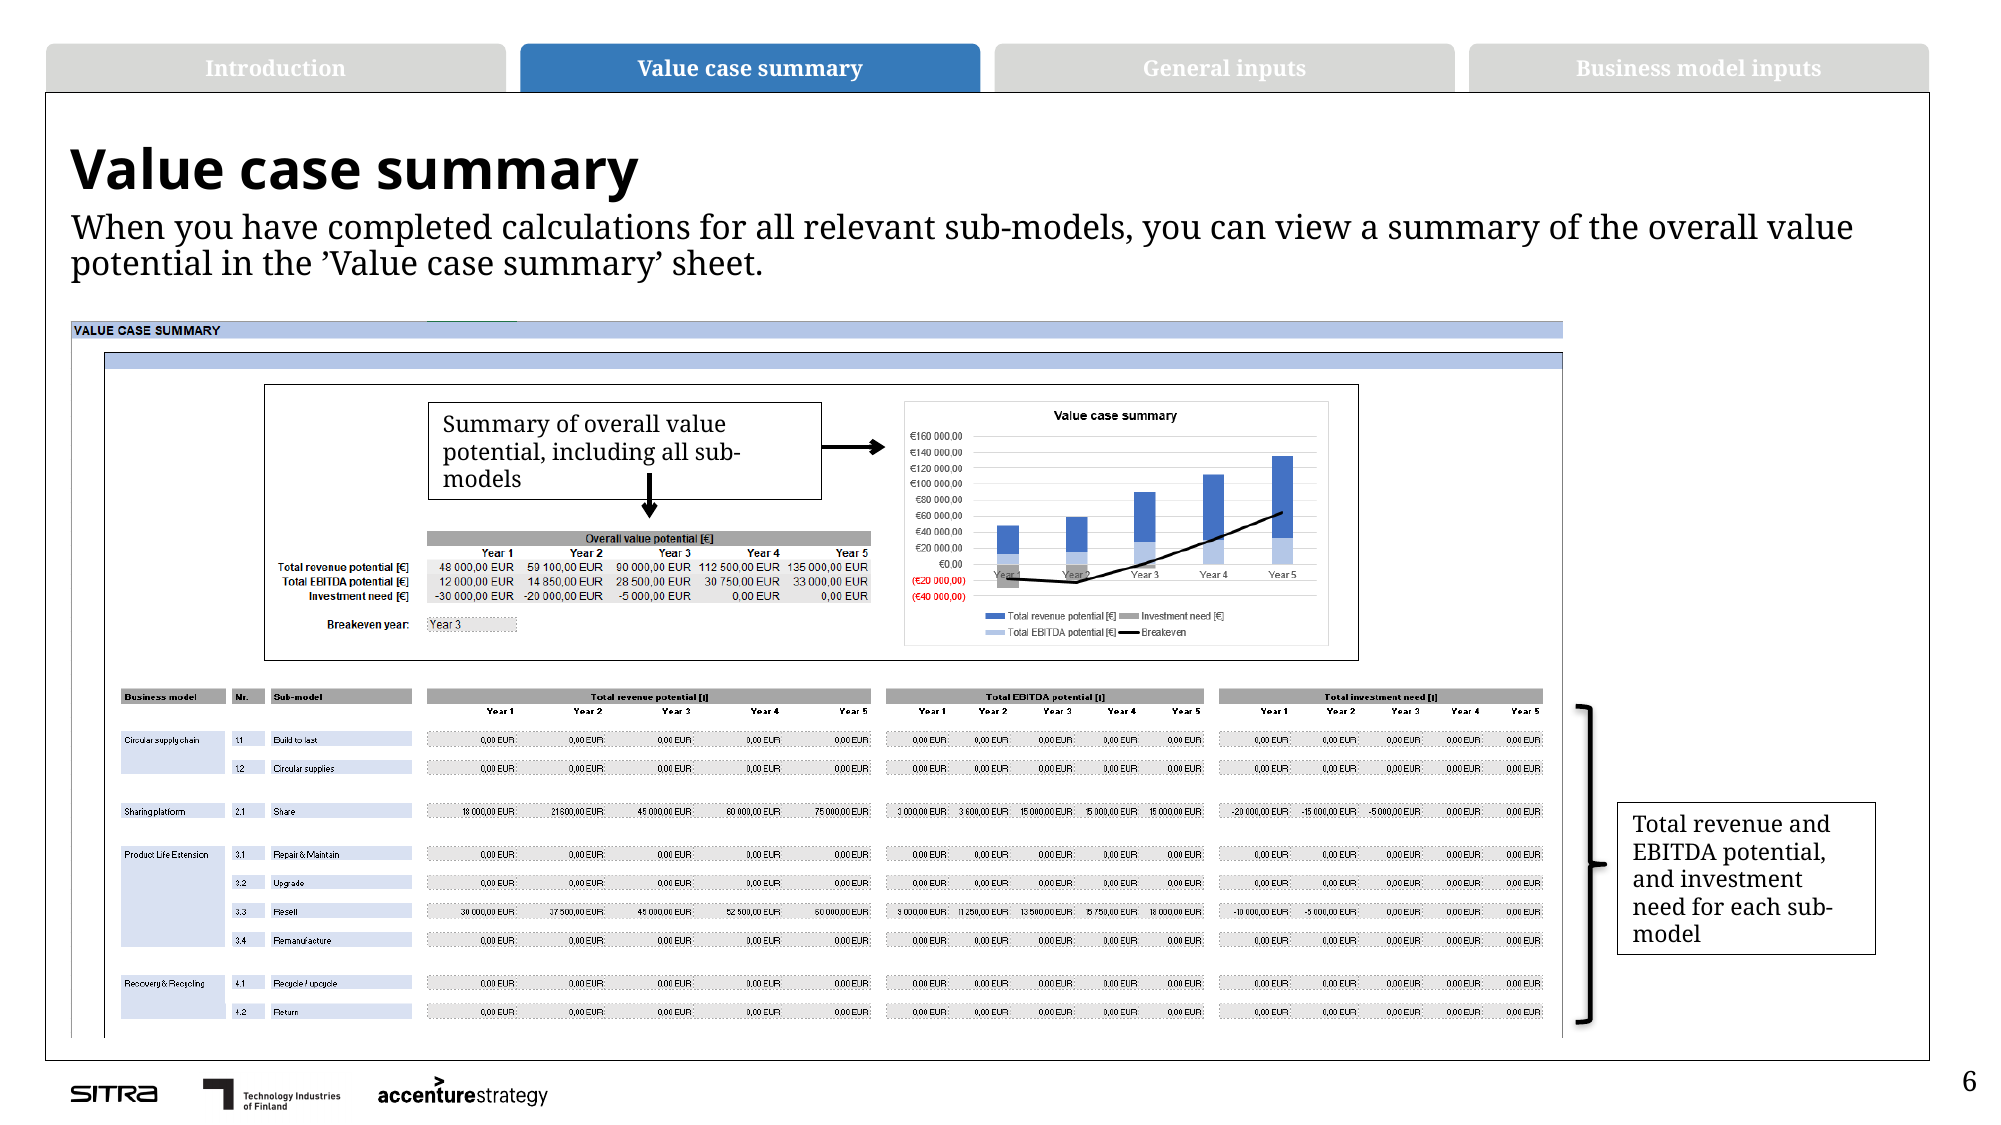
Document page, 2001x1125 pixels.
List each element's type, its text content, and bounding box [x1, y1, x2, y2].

picture [199, 1072, 352, 1123]
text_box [45, 43, 1930, 94]
text_box [45, 104, 1930, 1061]
picture [70, 1082, 158, 1104]
text_box [1575, 704, 1607, 1025]
text_box Total revenue and EBITDA potential, and investment need for each sub-model [1617, 802, 1876, 955]
picture [70, 321, 1565, 1039]
